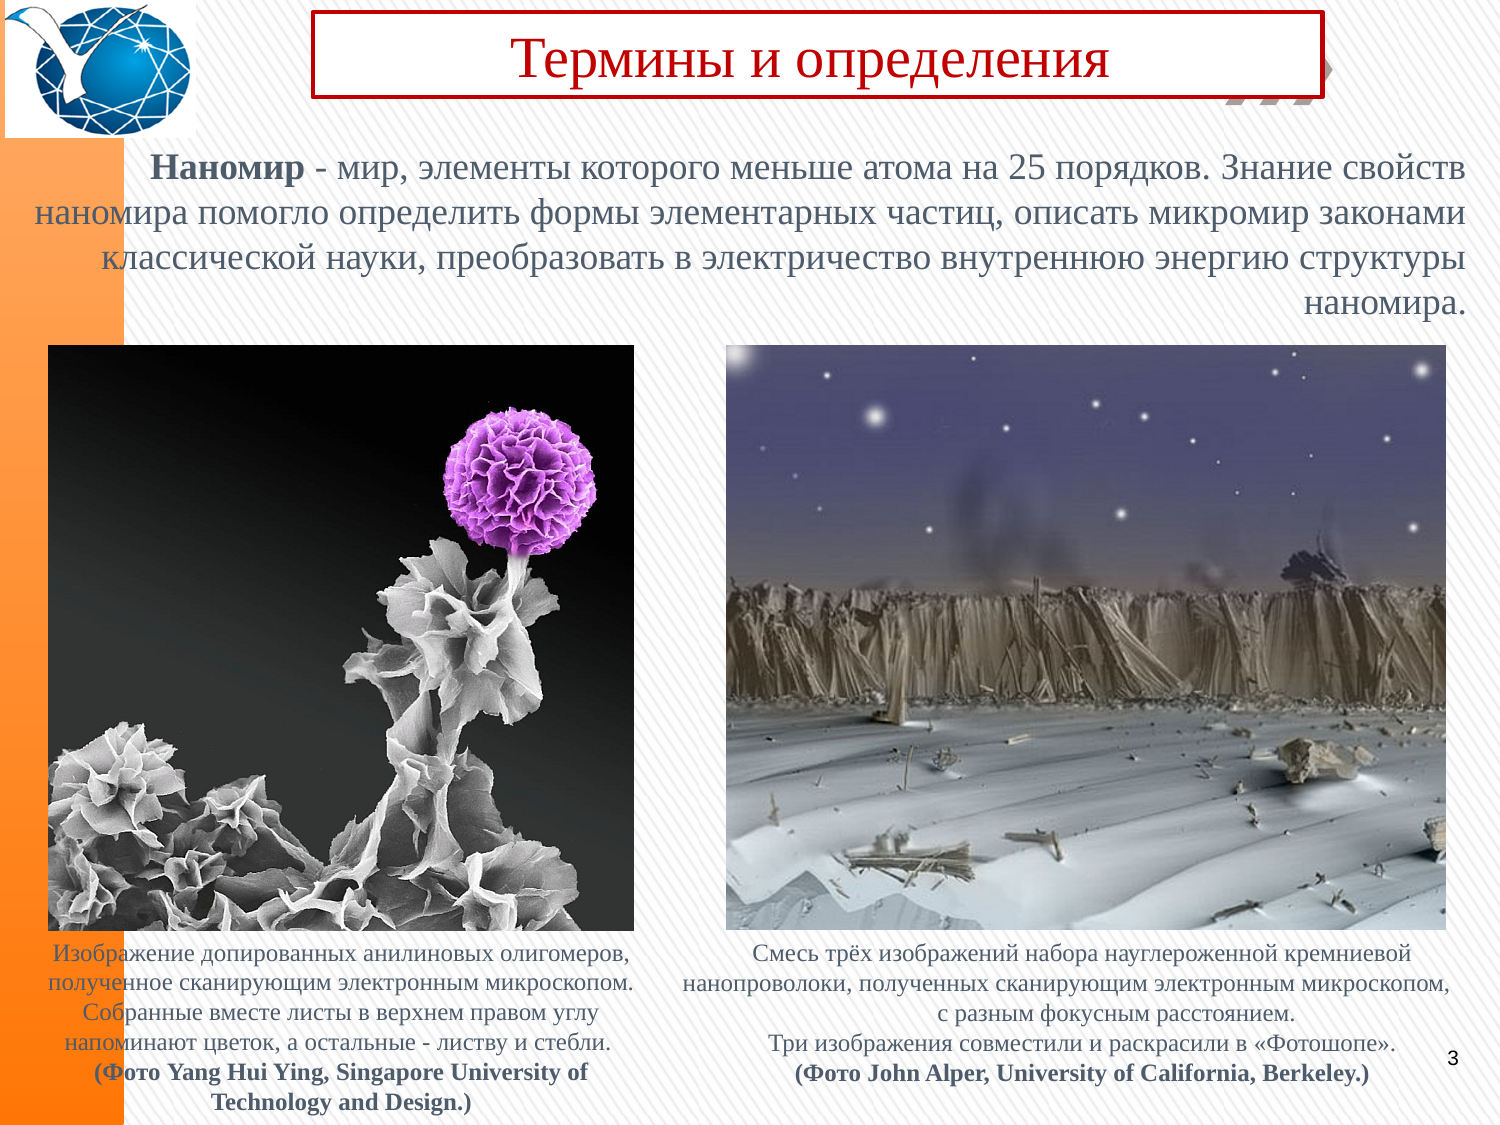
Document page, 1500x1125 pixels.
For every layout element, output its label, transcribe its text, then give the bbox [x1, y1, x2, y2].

picture [725, 345, 1446, 930]
picture [5, 0, 196, 138]
slide_number 3 [1432, 1027, 1495, 1088]
text_box Термины и определения [312, 12, 1323, 97]
text_box Изображение допированных анилиновых олигомеров, полученное сканирующим электронным микроскопом. Собранные вместе листы в верхнем правом углу напоминают цветок, а остальные - листву и стебли. (Фото Yang Hui Ying, Singapore University of Technology and Design.) [17, 928, 666, 1123]
picture [48, 345, 634, 931]
subtitle Наномир - мир, элементы которого меньше атома на 25 порядков. Знание свойств наномира помогло определить формы элементарных частиц, описать микромир законами классической науки, преобразовать в электричество внутреннюю энергию структуры наномира. [17, 134, 1483, 336]
text_box Смесь трёх изображений набора науглероженной кремниевой нанопроволоки, полученных сканирующим электронным микроскопом, с разным фокусным расстоянием. Три изображения совместили и раскрасили в «Фотошопе». (Фото John Alper, University of California, Berkeley.) [665, 928, 1500, 1094]
